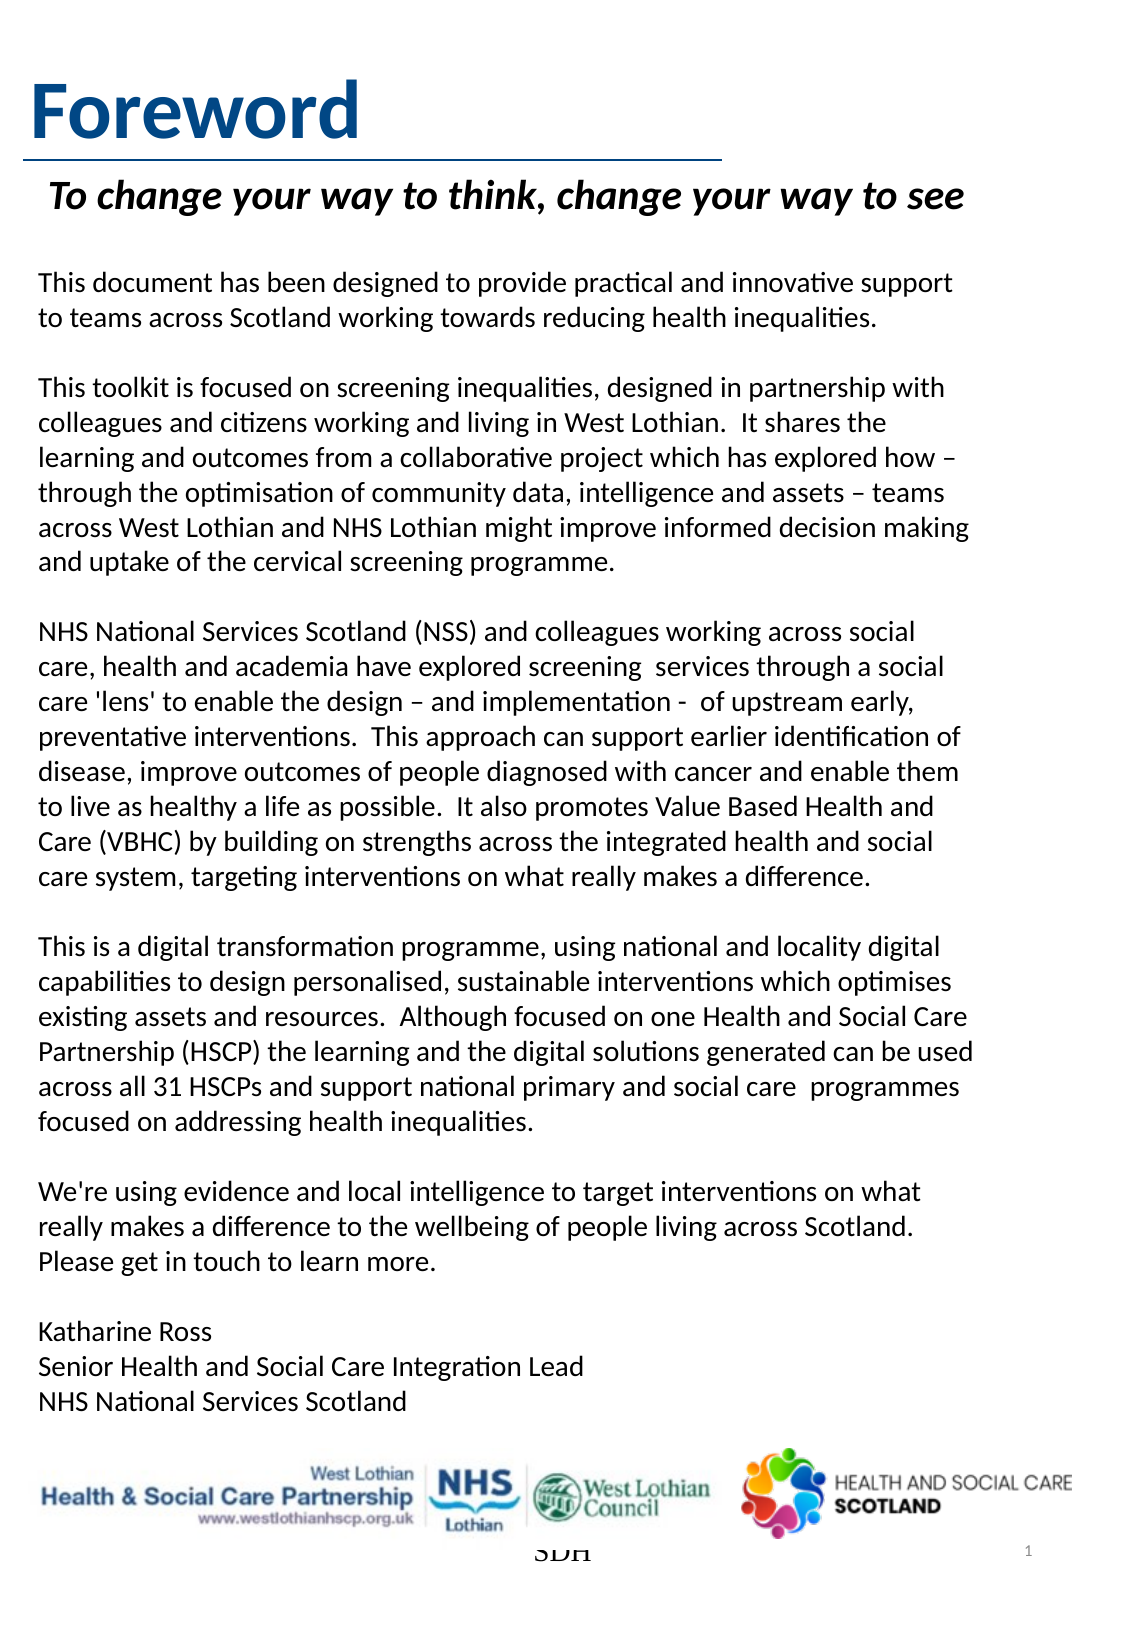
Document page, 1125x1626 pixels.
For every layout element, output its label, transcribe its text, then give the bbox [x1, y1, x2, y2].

picture [741, 1448, 1072, 1540]
picture [17, 1448, 722, 1550]
text_box Foreword [9, 44, 1125, 326]
slide_number 1 [991, 1540, 1048, 1593]
text_box To change your way to think, change your way to see This document has been designed to provide practical and innovative support to teams across Scotland working towards reducing health inequalities. This toolkit is focused on screening inequalities, designed in partnership with colleagues and citizens working and living in West Lothian. It shares the learning and outcomes from a collaborative project which has explored how – through the optimisation of community data, intelligence and assets – teams across West Lothian and NHS Lothian might improve informed decision making and uptake of the cervical screening programme. NHS National Services Scotland (NSS) and colleagues working across social care, health and academia have explored screening services through a social care 'lens' to enable the design – and implementation - of upstream early, preventative interventions. This approach can support earlier identification of disease, improve outcomes of people diagnosed with cancer and enable them to live as healthy a life as possible. It also promotes Value Based Health and Care (VBHC) by building on strengths across the integrated health and social care system, targeting interventions on what really makes a difference. This is a digital transformation programme, using national and locality digital capabilities to design personalised, sustainable interventions which optimises existing assets and resources. Although focused on one Health and Social Care Partnership (HSCP) the learning and the digital solutions generated can be used across all 31 HSCPs and support national primary and social care programmes focused on addressing health inequalities. We're using evidence and local intelligence to target interventions on what really makes a difference to the wellbeing of people living across Scotland. Please get in touch to learn more. Katharine Ross Senior Health and Social Care Integration Lead NHS National Services Scotland [23, 160, 991, 1625]
